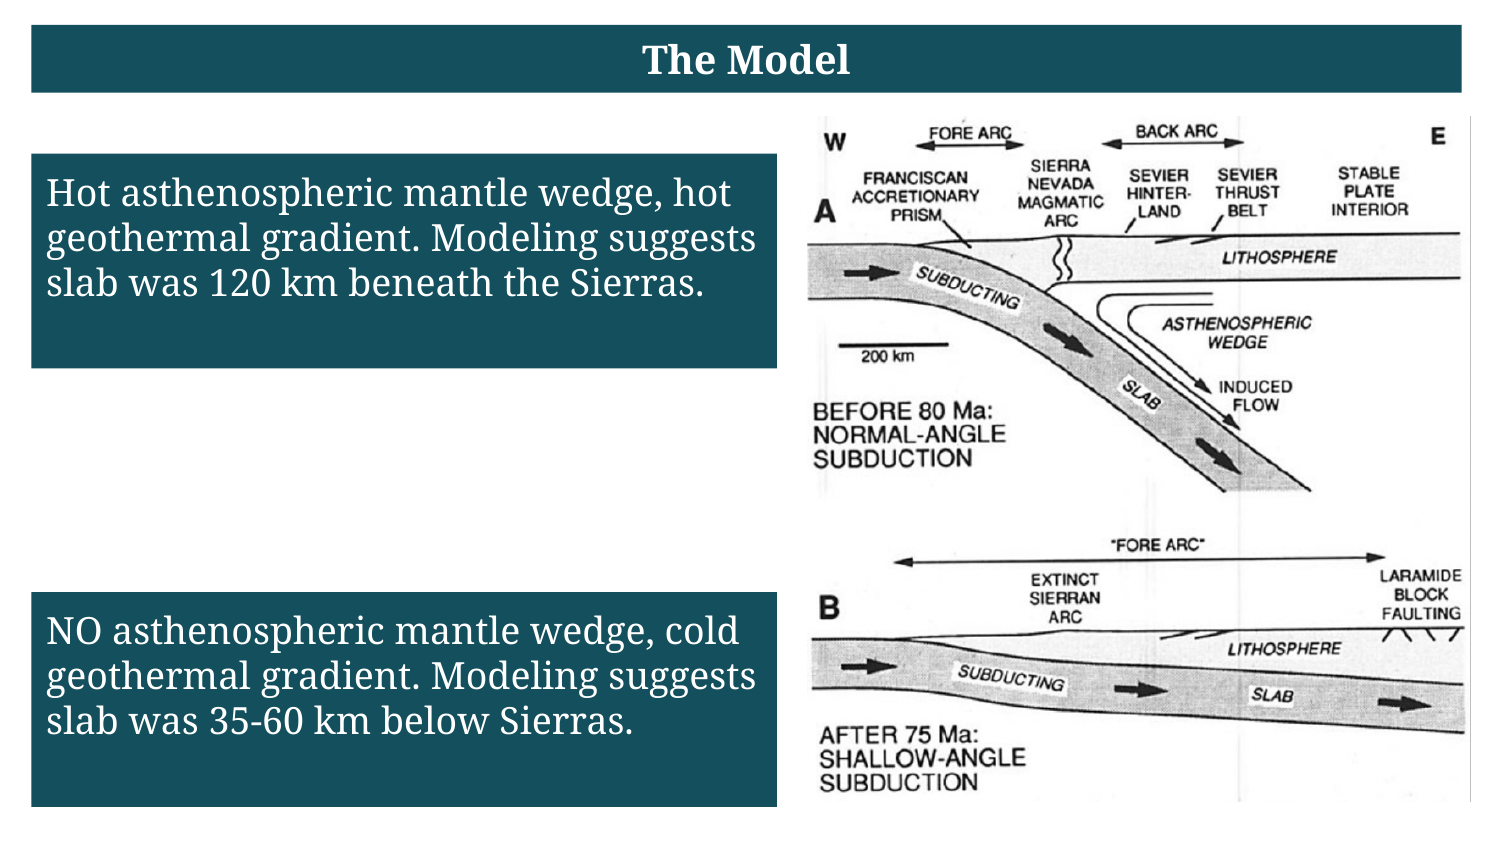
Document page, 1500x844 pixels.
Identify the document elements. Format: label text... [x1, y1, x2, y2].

text_box The Model [31, 24, 1462, 93]
picture [807, 116, 1472, 802]
text_box Hot asthenospheric mantle wedge, hot geothermal gradient. Modeling suggests slab was 120 km beneath the Sierras. [31, 153, 777, 369]
text_box NO asthenospheric mantle wedge, cold geothermal gradient. Modeling suggests slab was 35-60 km below Sierras. [31, 592, 777, 807]
